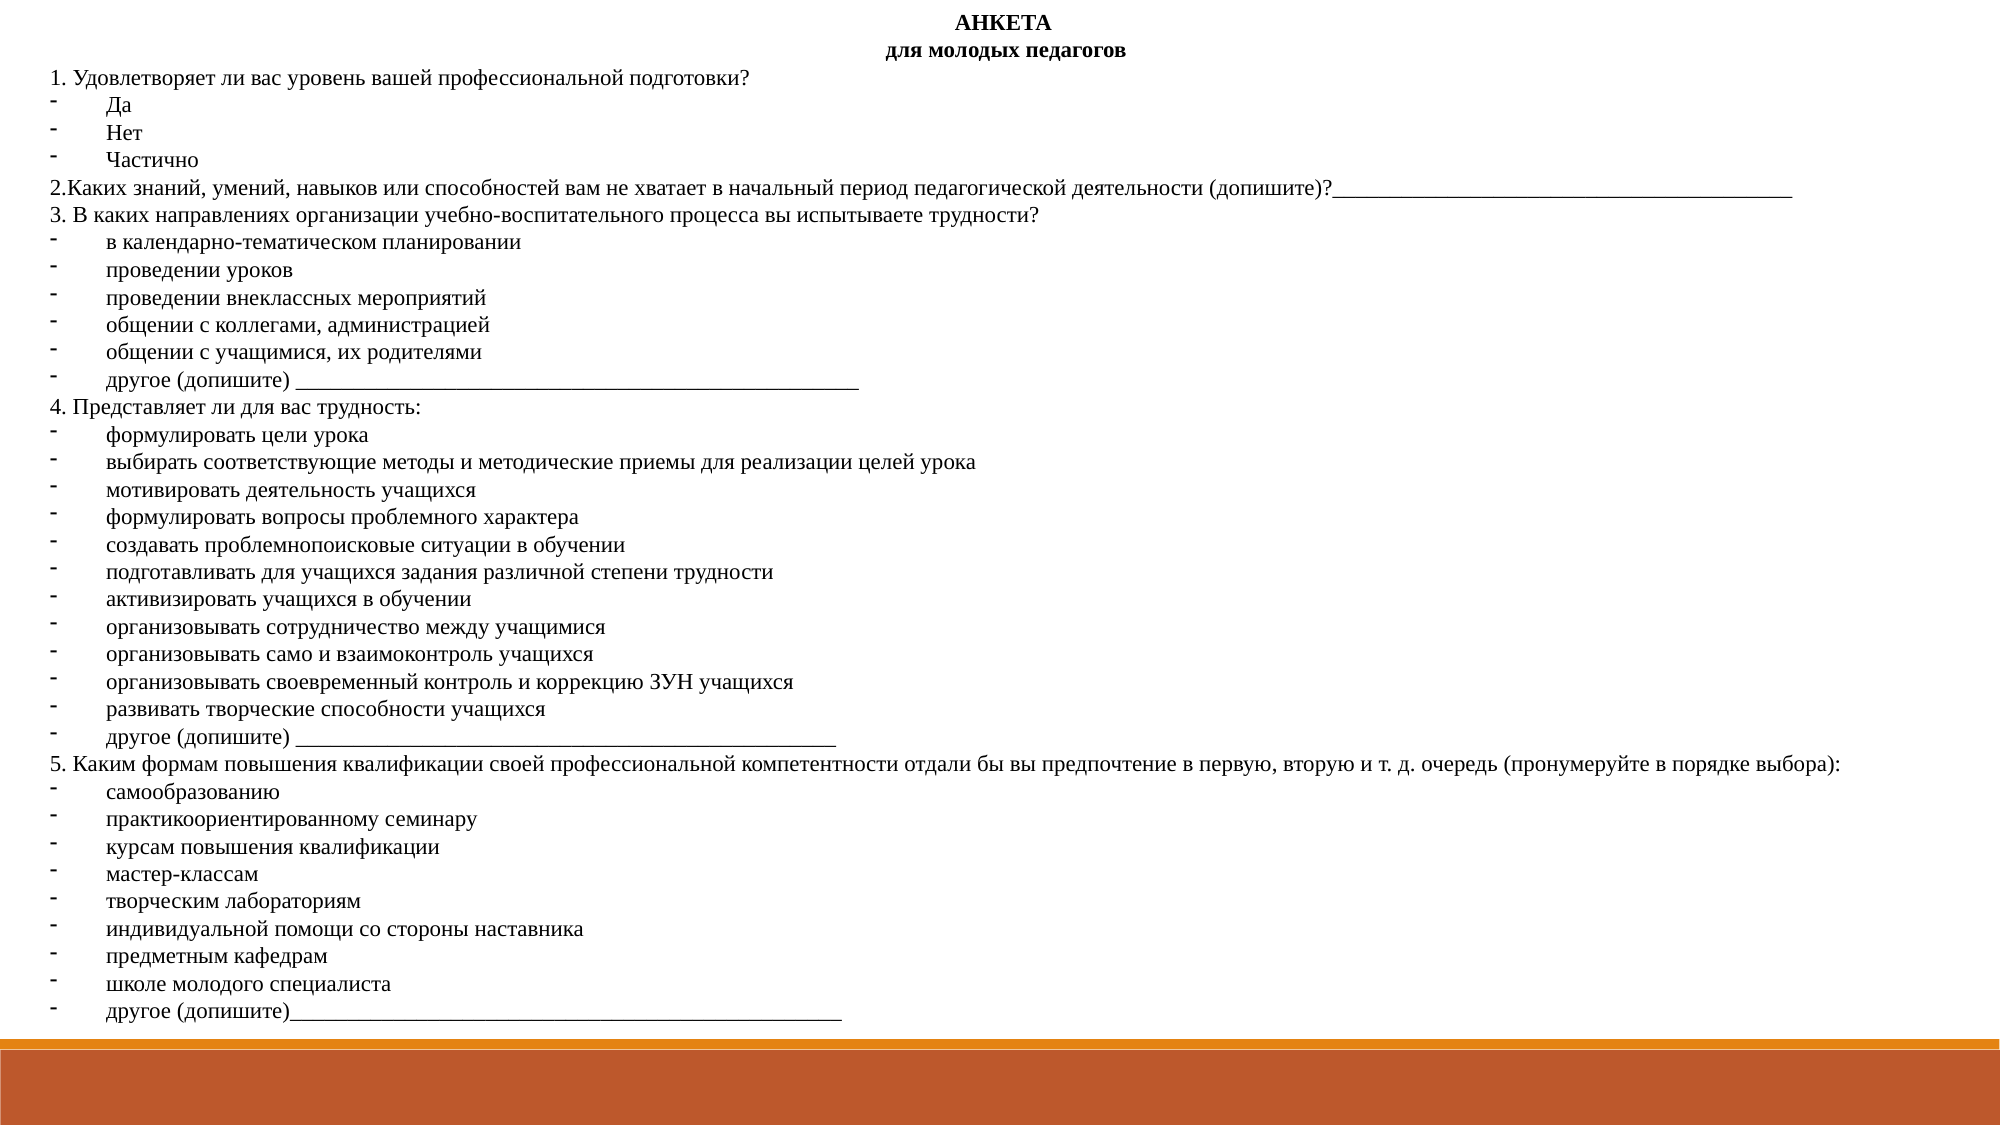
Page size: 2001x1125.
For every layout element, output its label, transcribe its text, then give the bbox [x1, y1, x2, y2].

text_box АНКЕТА для молодых педагогов 1. Удовлетворяет ли вас уровень вашей профессиональной подготовки? Да Нет Частично 2.Каких знаний, умений, навыков или способностей вам не хватает в начальный период педагогической деятельности (допишите)?________________________________________ 3. В каких направлениях организации учебно-воспитательного процесса вы испытываете трудности? в календарно-тематическом планировании проведении уроков проведении внеклассных мероприятий общении с коллегами, администрацией общении с учащимися, их родителями другое (допишите) _________________________________________________ 4. Представляет ли для вас трудность: формулировать цели урока выбирать соответствующие методы и методические приемы для реализации целей урока мотивировать деятельность учащихся формулировать вопросы проблемного характера создавать проблемнопоисковые ситуации в обучении подготавливать для учащихся задания различной степени трудности активизировать учащихся в обучении организовывать сотрудничество между учащимися организовывать само и взаимоконтроль учащихся организовывать своевременный контроль и коррекцию ЗУН учащихся развивать творческие способности учащихся другое (допишите) _______________________________________________ 5. Каким формам повышения квалификации своей профессиональной компетентности отдали бы вы предпочтение в первую, вторую и т. д. очередь (пронумеруйте в порядке выбора): cамообразованию практикоориентированному семинару курсам повышения квалификации мастер-классам творческим лабораториям индивидуальной помощи со стороны наставника предметным кафедрам школе молодого специалиста другое (допишите)________________________________________________ [34, 0, 1978, 1071]
